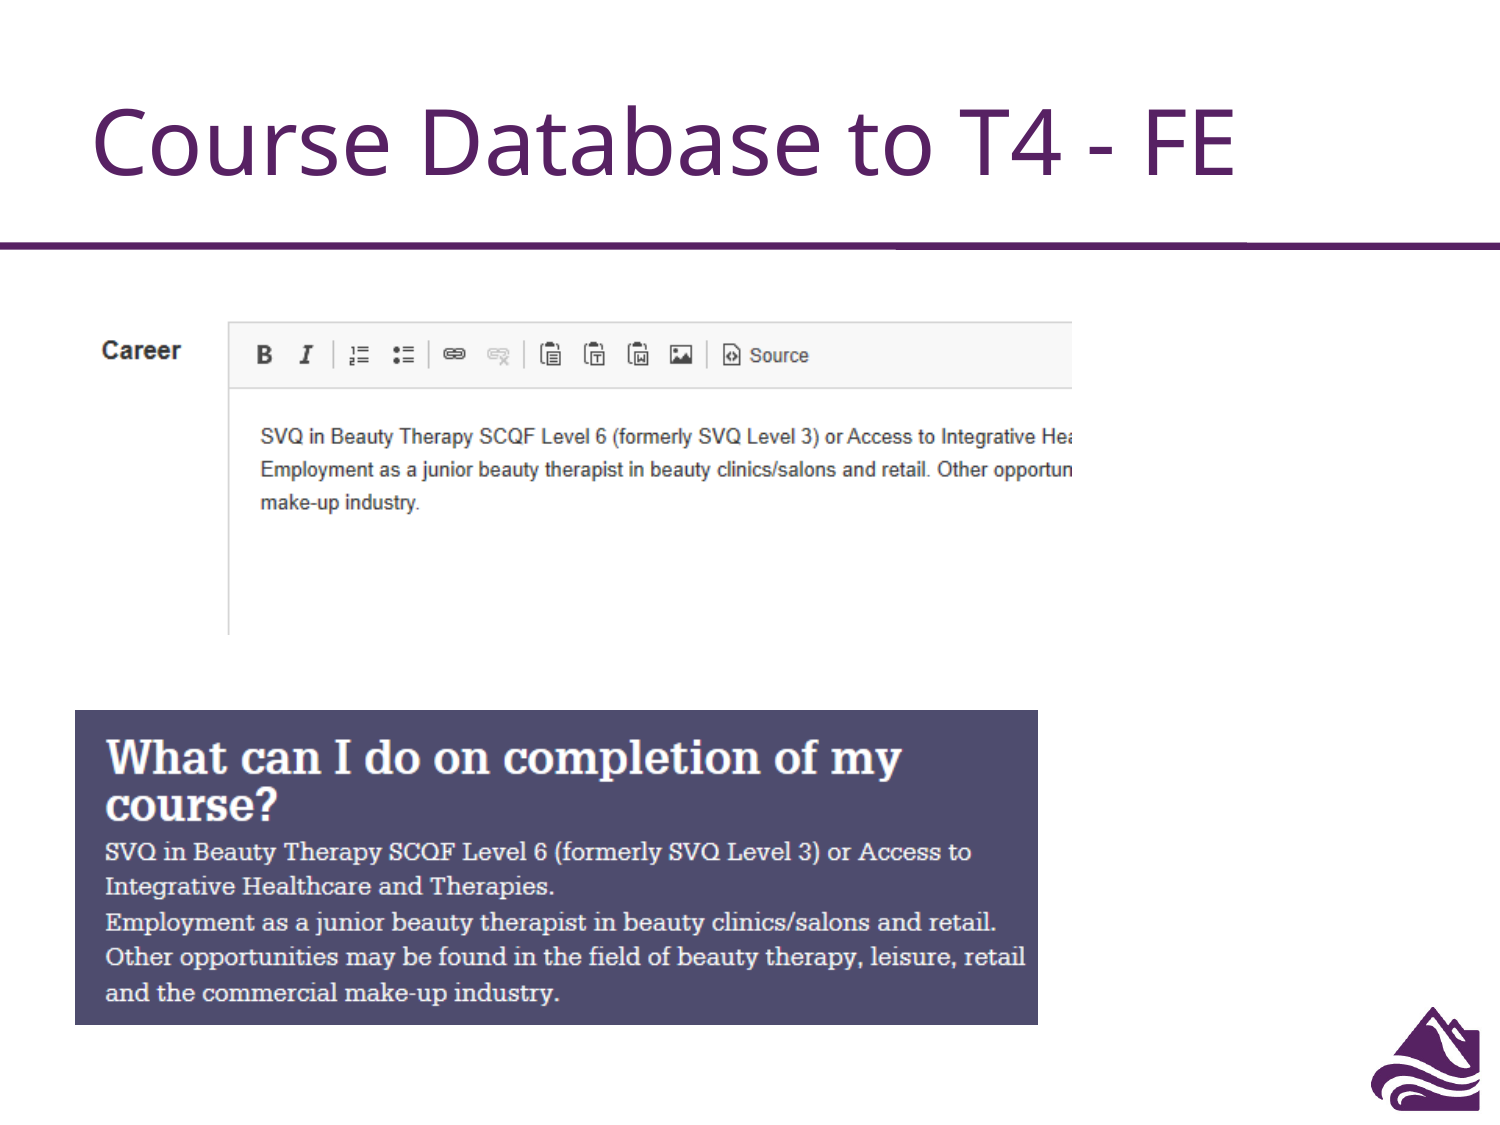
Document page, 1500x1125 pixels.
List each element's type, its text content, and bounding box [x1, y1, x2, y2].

picture [74, 314, 1072, 635]
title Course Database to T4 - FE [74, 44, 1426, 233]
picture [74, 710, 1038, 1025]
picture [1371, 1007, 1486, 1114]
